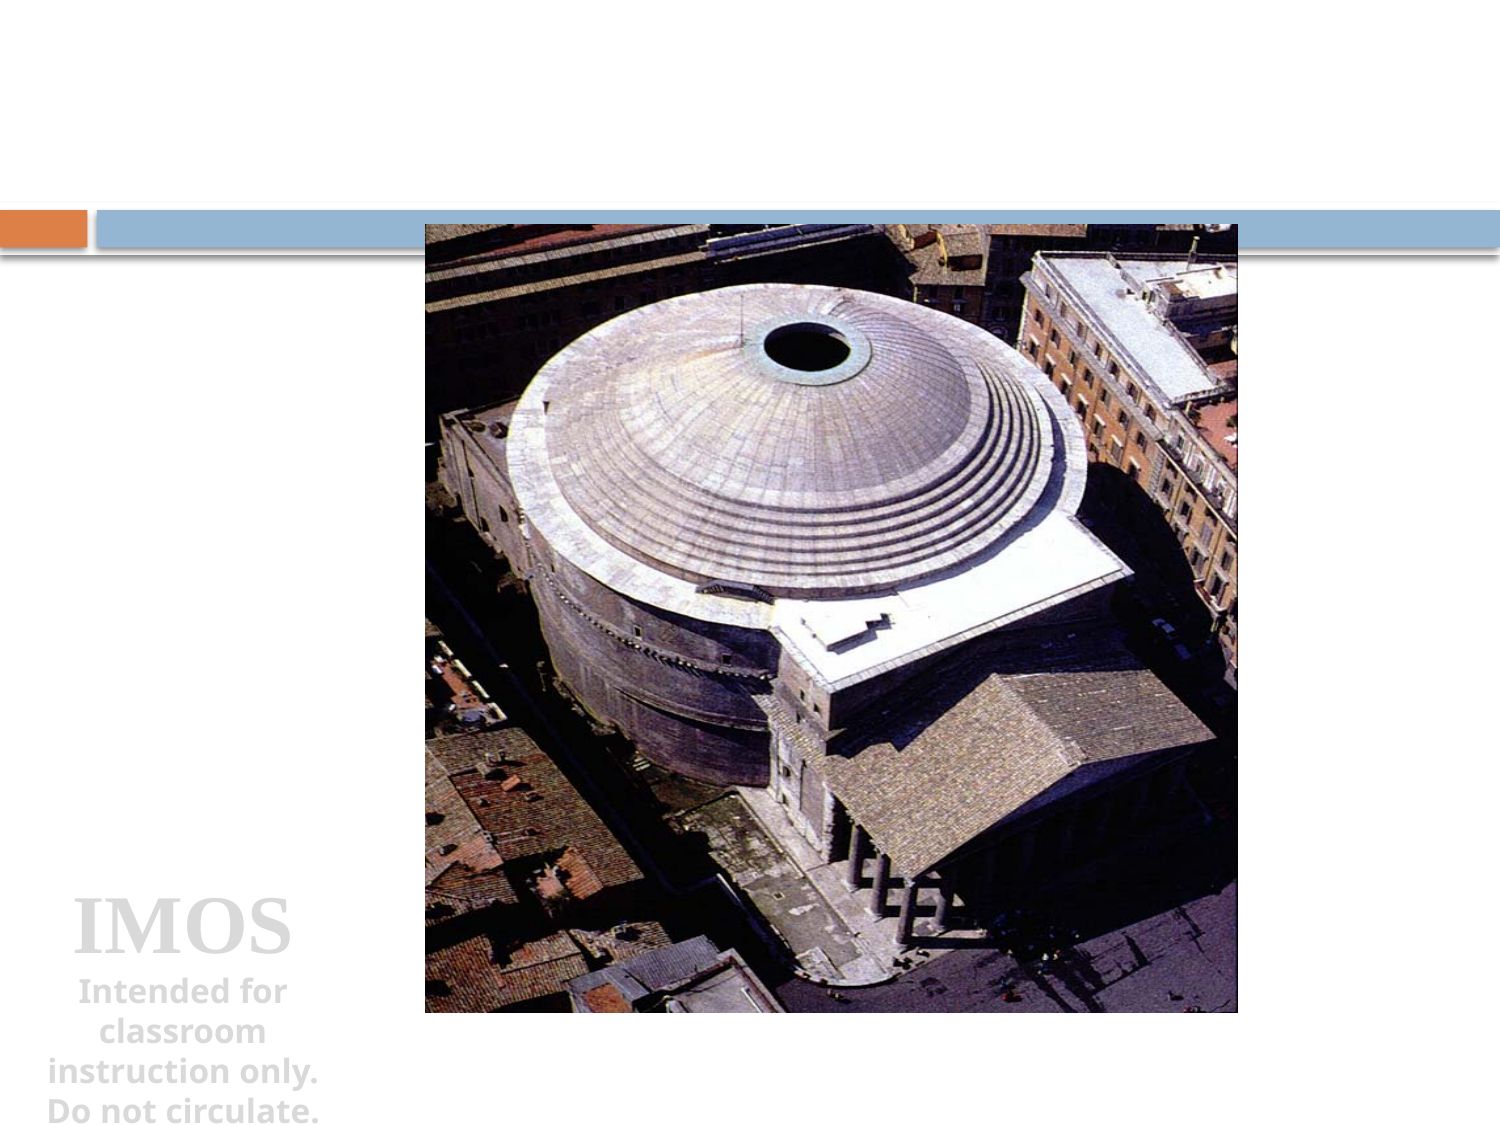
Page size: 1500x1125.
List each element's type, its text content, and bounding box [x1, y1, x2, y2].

picture [424, 224, 1238, 1013]
text_box IMOS Intended for classroom instruction only. Do not circulate. [2, 862, 365, 1125]
